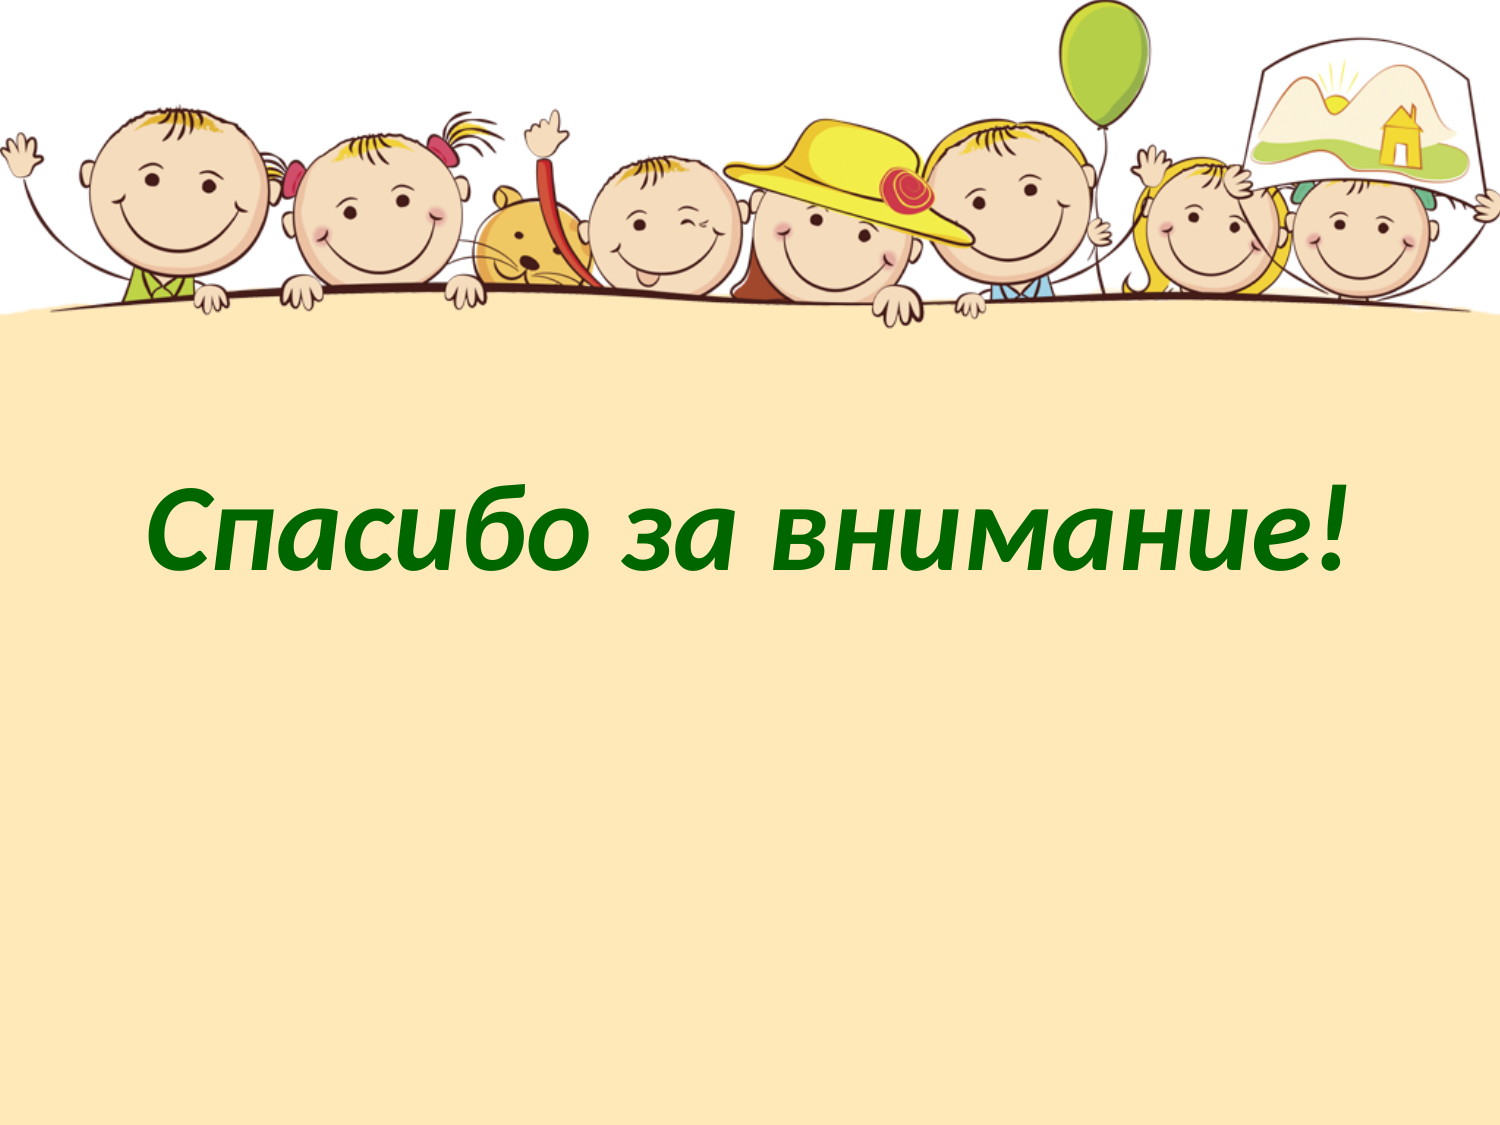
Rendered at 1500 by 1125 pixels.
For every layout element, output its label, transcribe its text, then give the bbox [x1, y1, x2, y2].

list Спасибо за внимание! [74, 262, 1426, 1006]
picture [0, 0, 1500, 1125]
